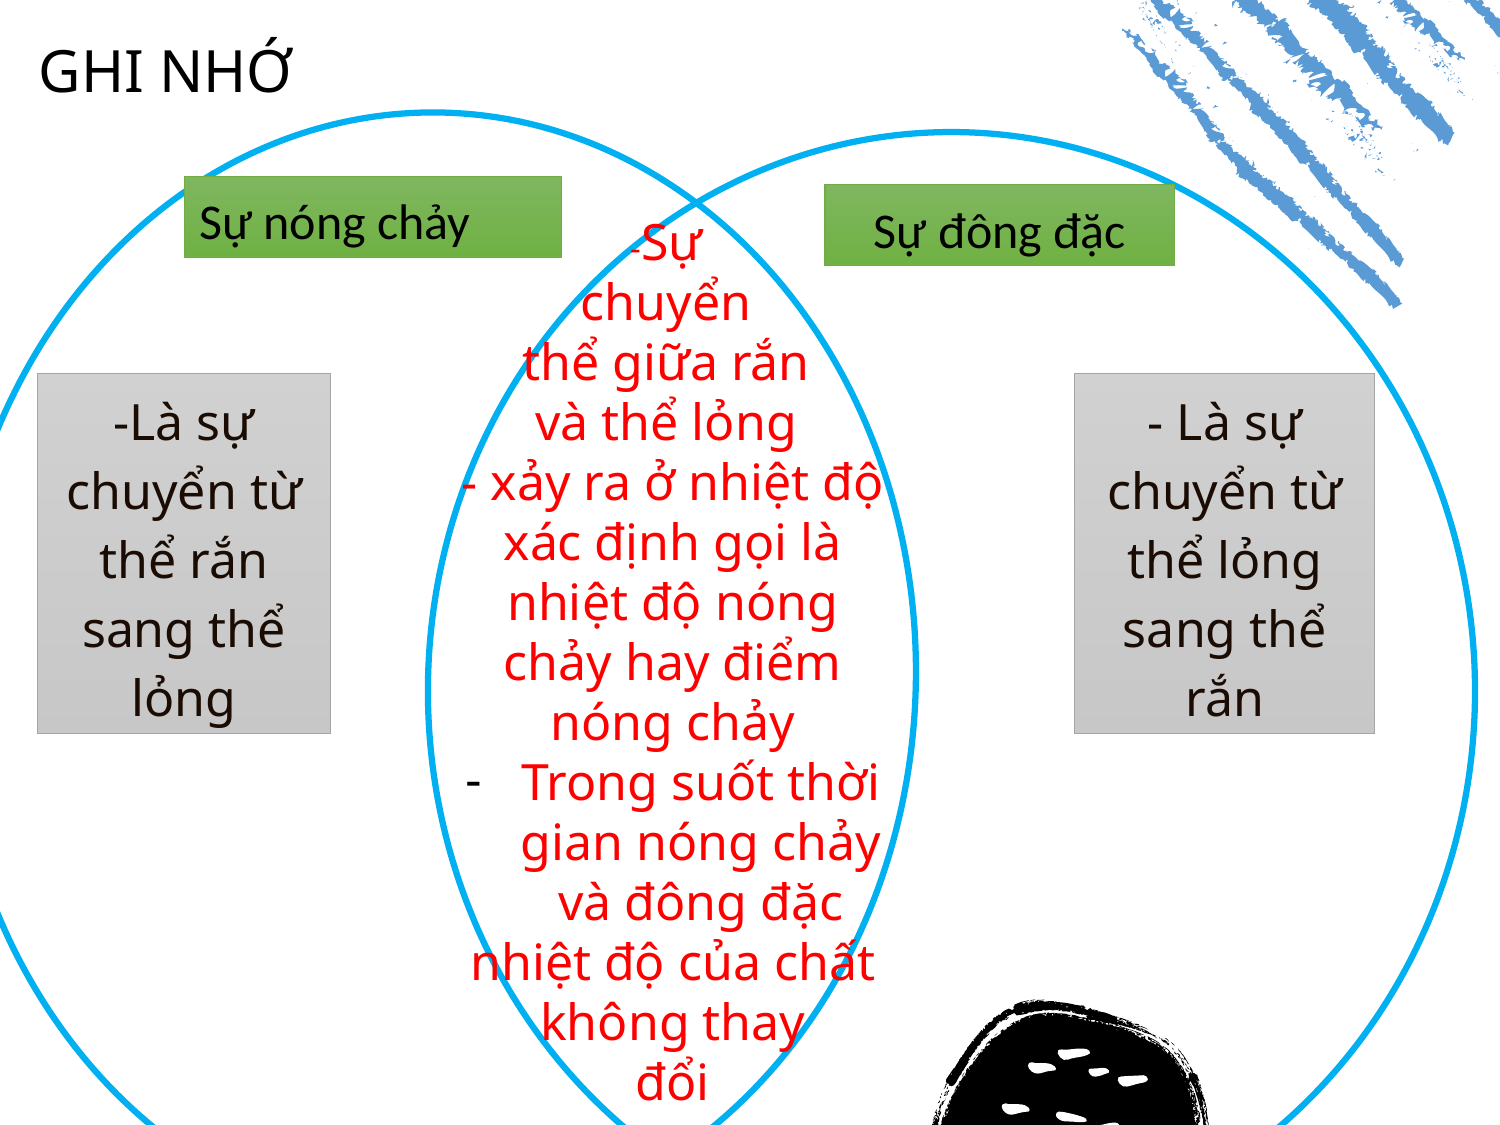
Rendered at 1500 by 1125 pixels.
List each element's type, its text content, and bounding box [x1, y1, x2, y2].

title GHI NHỚ [23, 27, 1276, 112]
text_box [0, 112, 1475, 1125]
